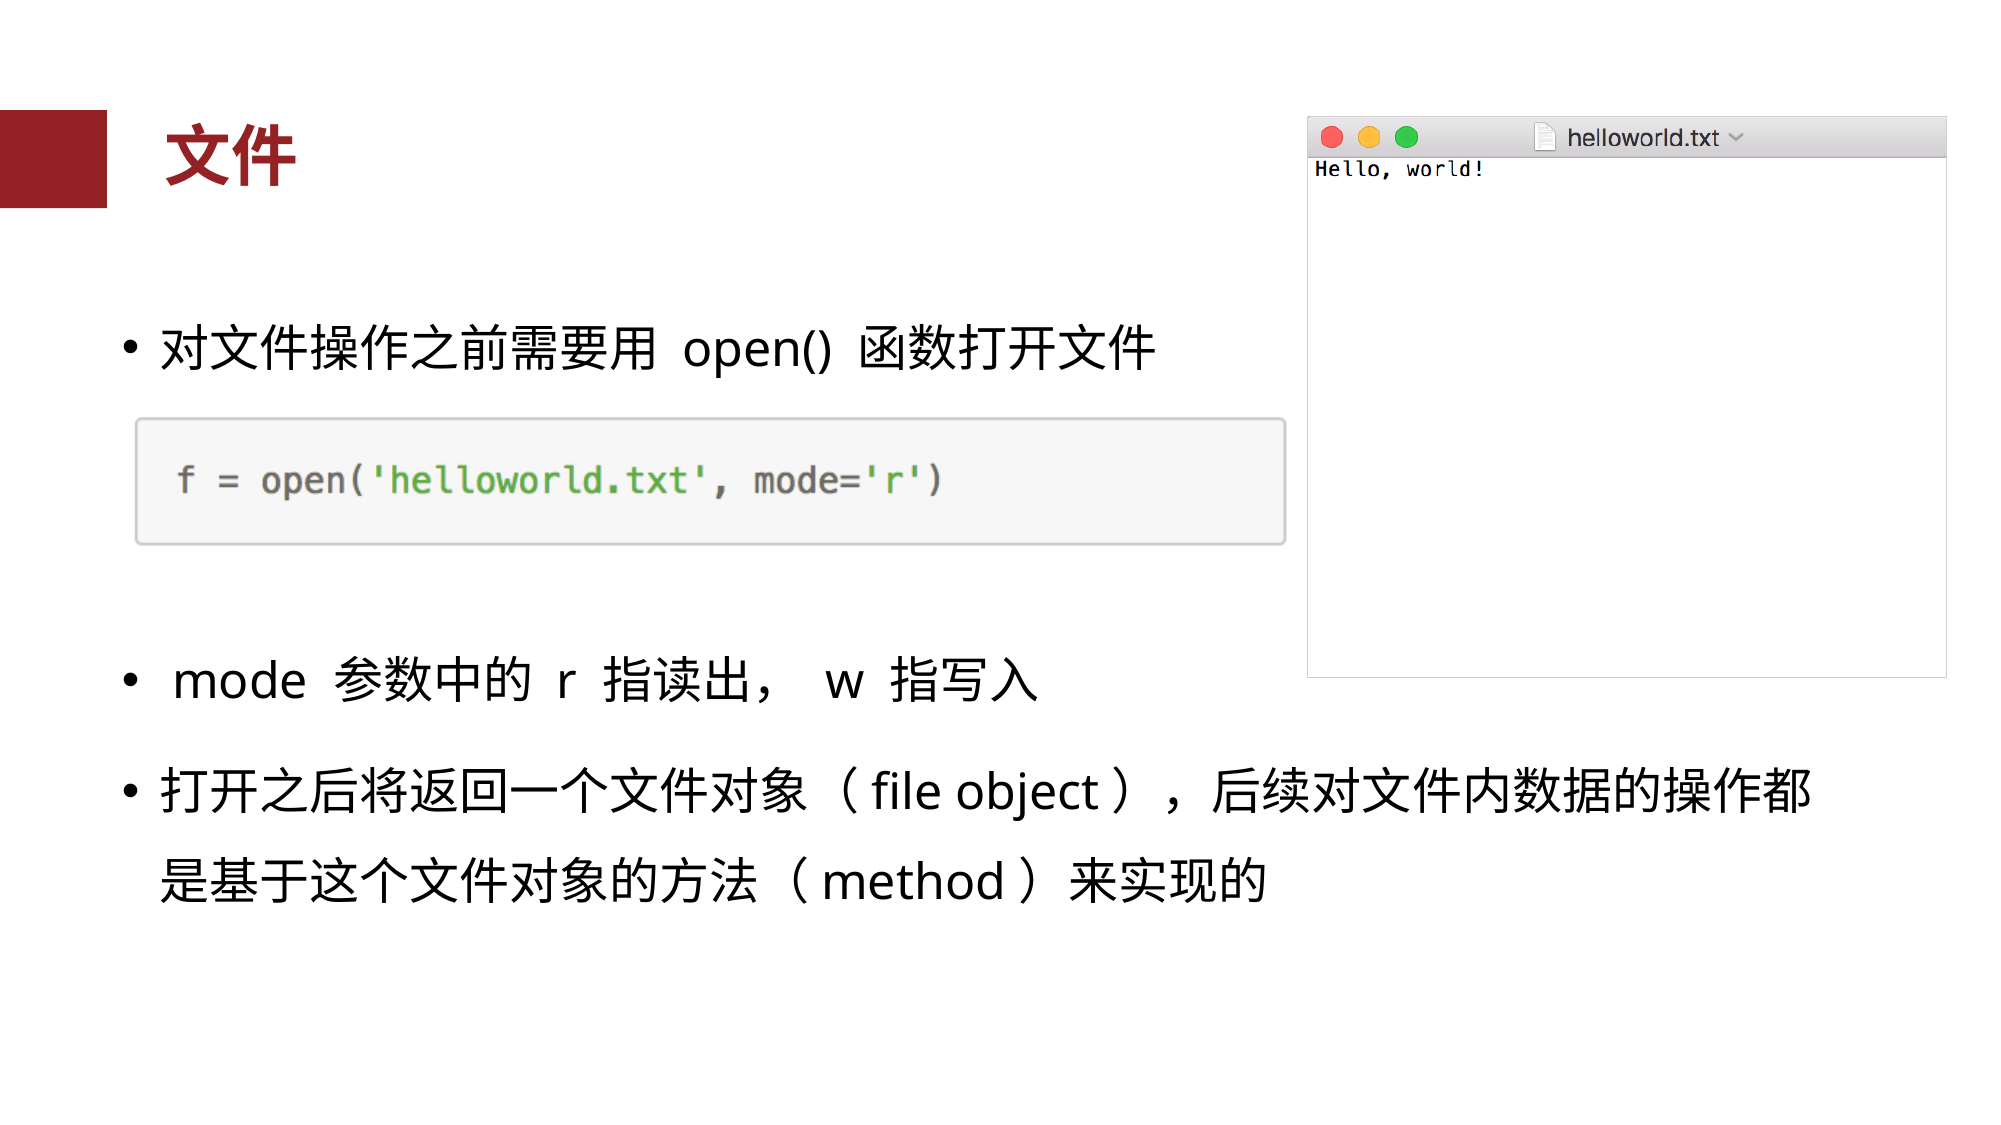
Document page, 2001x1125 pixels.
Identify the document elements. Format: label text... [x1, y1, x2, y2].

list 对文件操作之前需要用 open() 函数打开文件 mode 参数中的 r 指读出， w 指写入 打开之后将返回一个文件对象（file object），后续对文件内数据的操作都是基于这个文件对象的方法（method）来实现的 [106, 575, 1875, 1125]
text_box [0, 109, 108, 209]
picture [106, 116, 1947, 678]
list 对文件操作之前需要用 open() 函数打开文件 mode 参数中的 r 指读出， w 指写入 打开之后将返回一个文件对象（file object），后续对文件内数据的操作都是基于这个文件对象的方法（method）来实现的 [106, 278, 1307, 397]
text_box 文件 [149, 95, 1875, 224]
